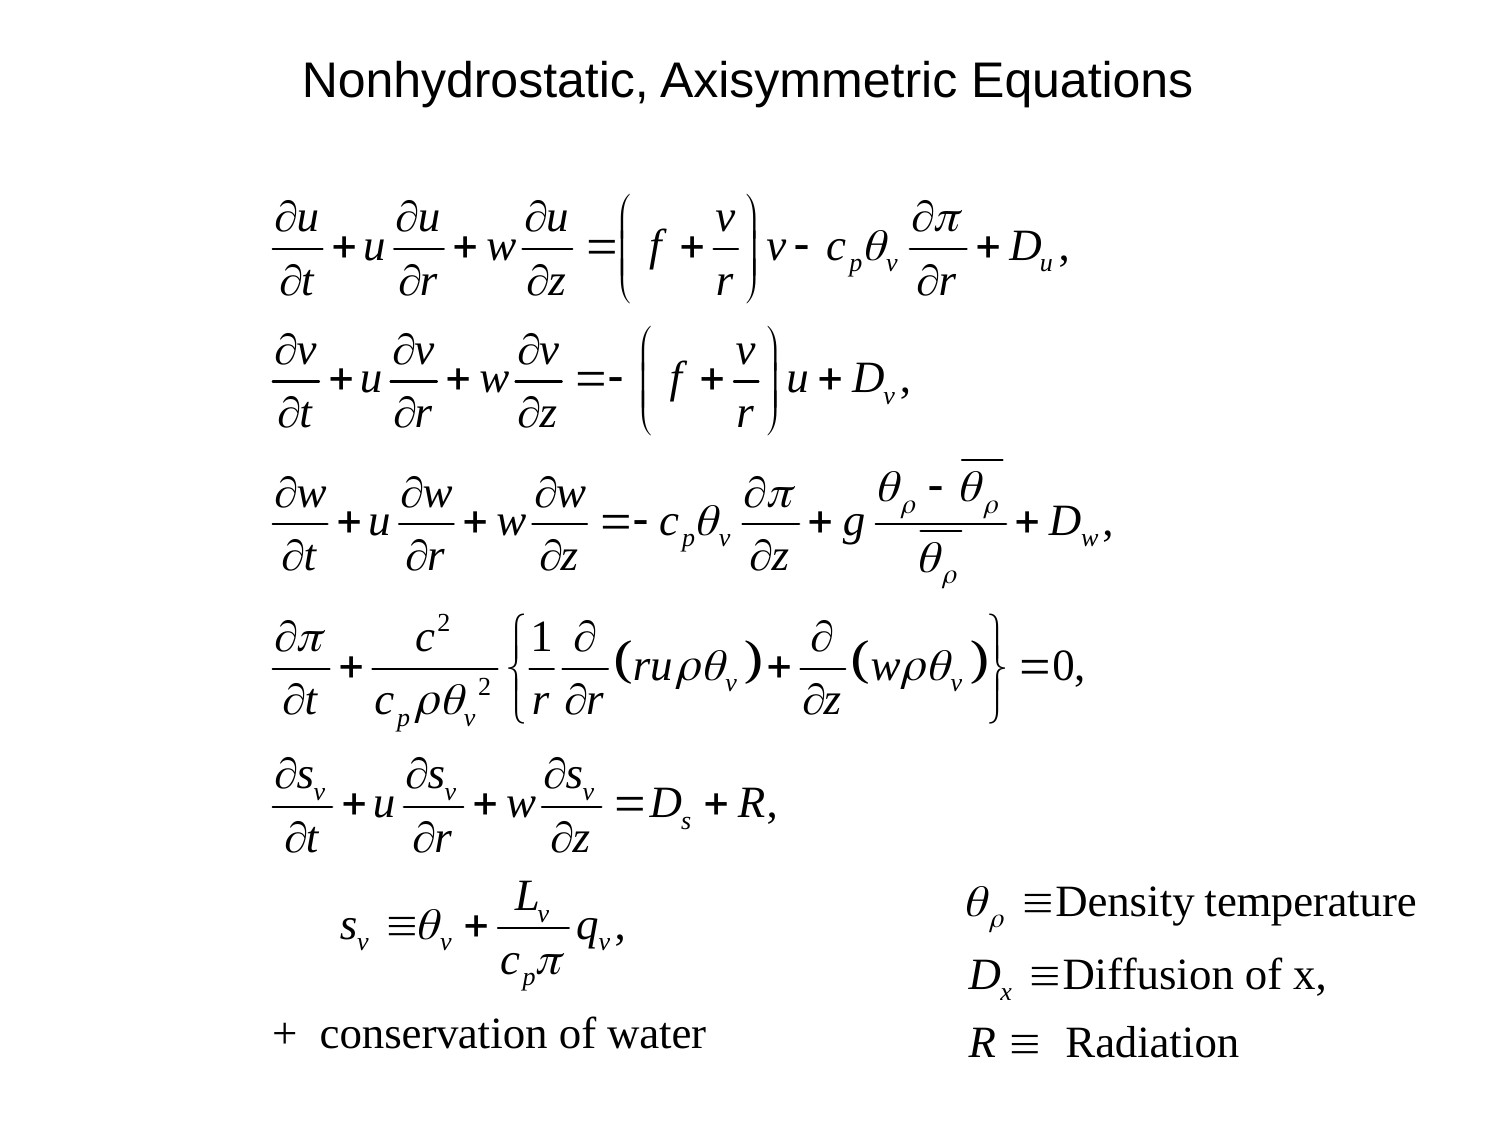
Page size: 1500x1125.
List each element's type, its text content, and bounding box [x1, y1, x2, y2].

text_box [960, 873, 1424, 1068]
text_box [265, 185, 1123, 1058]
text_box Nonhydrostatic, Axisymmetric Equations [139, 40, 1356, 115]
